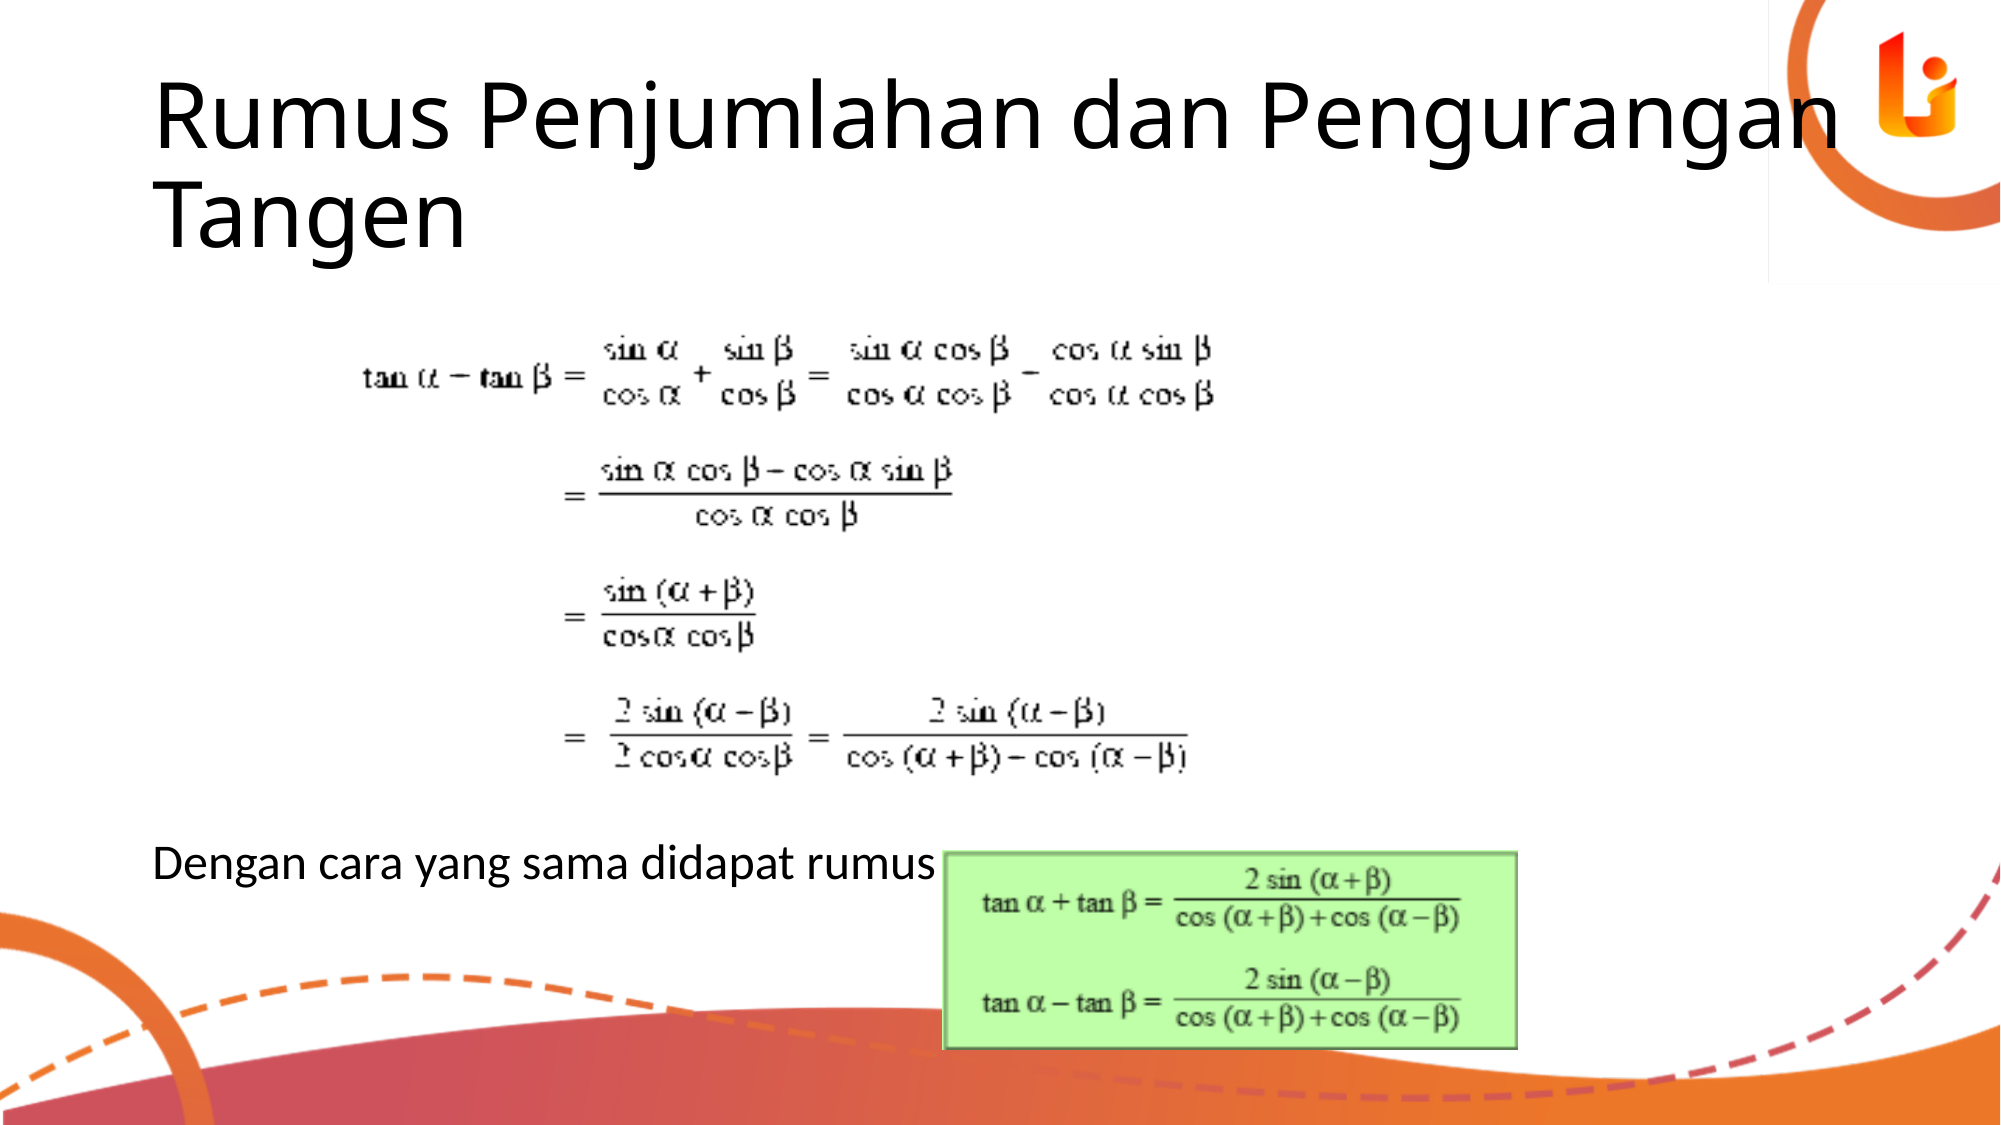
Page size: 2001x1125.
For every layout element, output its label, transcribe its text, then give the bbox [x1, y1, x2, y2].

title Rumus Penjumlahan dan Pengurangan Tangen [137, 59, 1863, 278]
list Dengan cara yang sama didapat rumus : [137, 299, 1863, 1014]
picture [0, 0, 2001, 1125]
